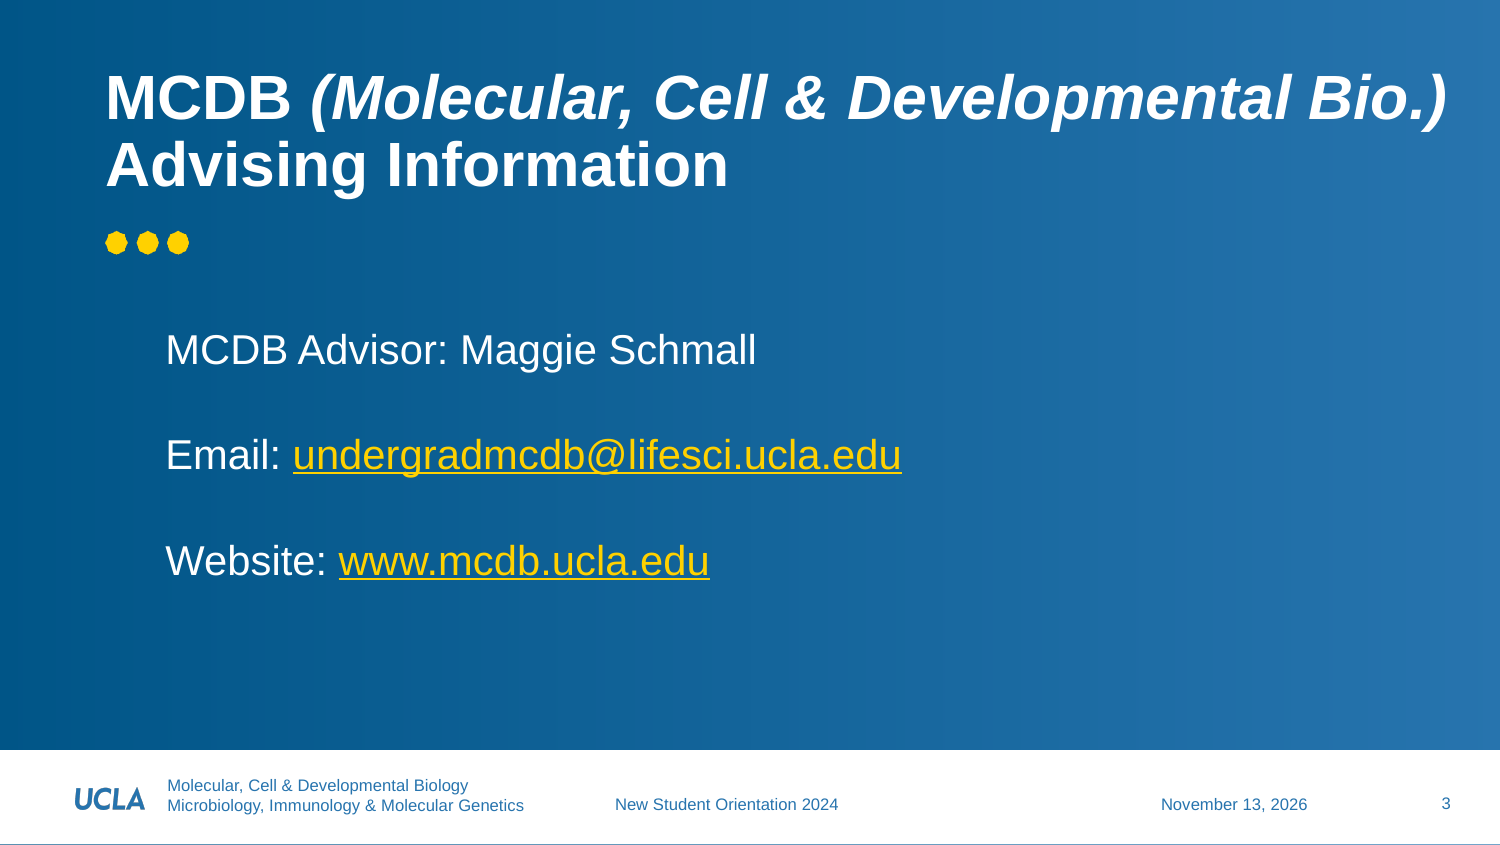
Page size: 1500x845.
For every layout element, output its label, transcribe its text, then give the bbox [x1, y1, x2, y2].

picture [75, 787, 145, 810]
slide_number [1097, 791, 1323, 816]
list MCDB Advisor: Maggie Schmall Email: undergradmcdb@lifesci.ucla.edu Website: www.mcdb.ucla.edu [90, 277, 1013, 636]
slide_number 3 [1334, 791, 1466, 815]
picture [105, 230, 189, 255]
title MCDB (Molecular, Cell & Developmental Bio.) Advising Information [90, 57, 1475, 210]
